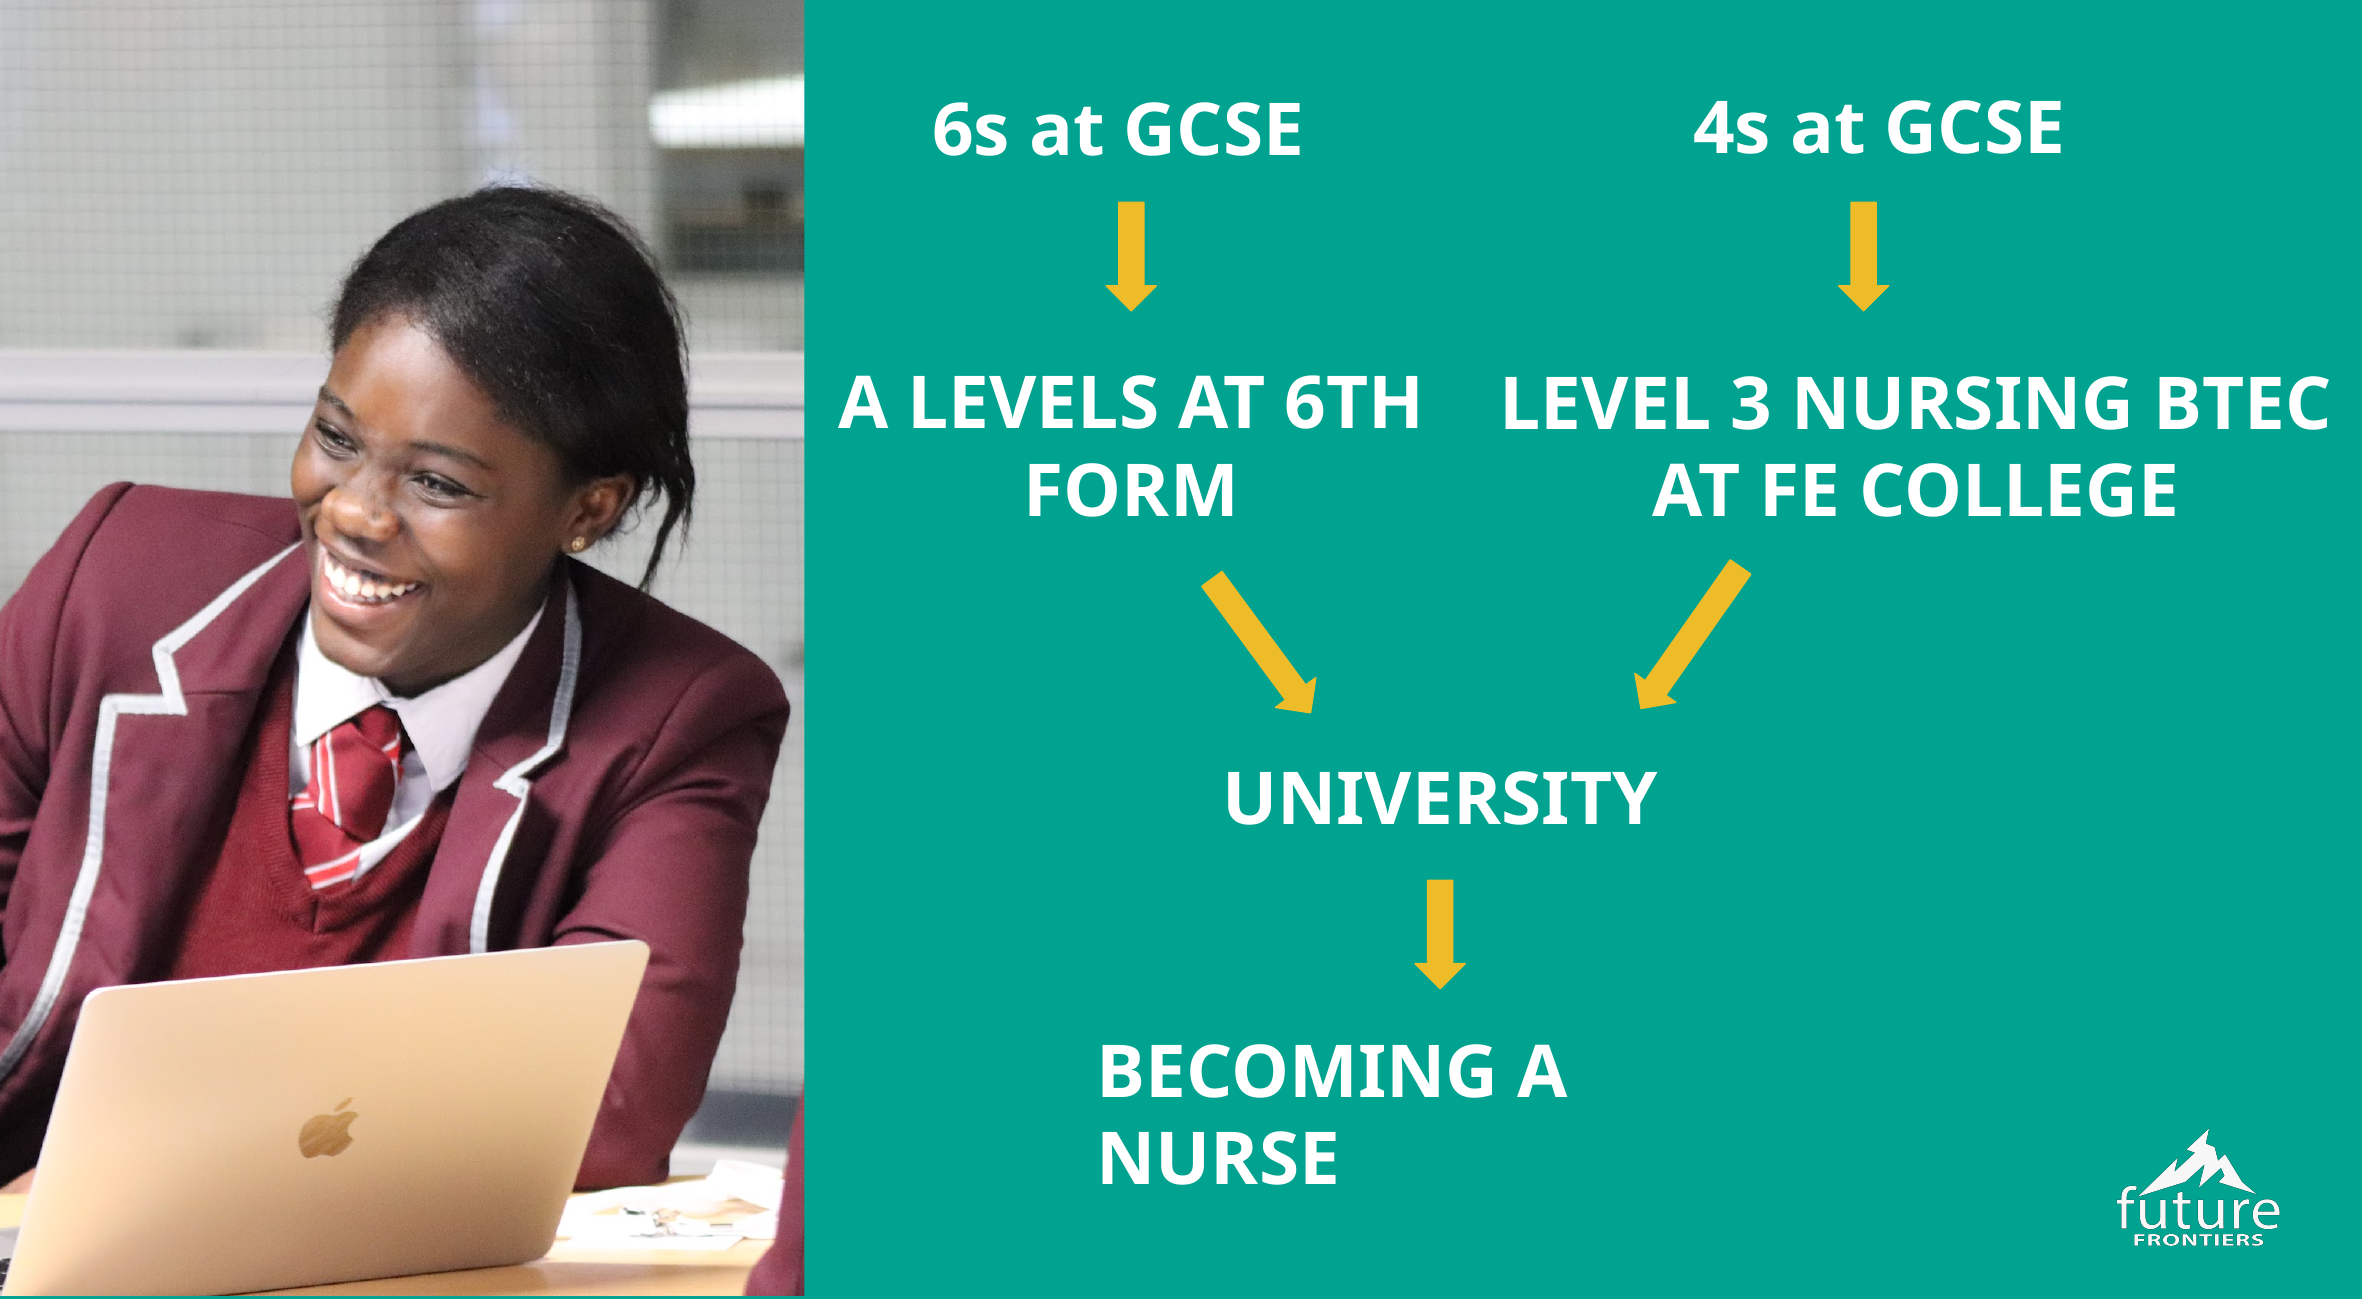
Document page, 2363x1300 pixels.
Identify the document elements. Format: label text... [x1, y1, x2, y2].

text_box UNIVERSITY [1156, 743, 1724, 853]
text_box [1838, 202, 1889, 311]
text_box LEVEL 3 NURSING BTEC AT FE COLLEGE [1470, 348, 2363, 549]
text_box [1201, 571, 1316, 713]
text_box [1635, 559, 1751, 709]
text_box A LEVELS AT 6TH FORM [817, 348, 1446, 548]
text_box 4s at GCSE [1565, 72, 2194, 181]
picture [0, 0, 805, 1296]
text_box 6s at GCSE [809, 75, 1433, 203]
text_box [1415, 880, 1466, 989]
picture [2116, 1128, 2283, 1250]
text_box [1106, 202, 1157, 311]
text_box BECOMING A NURSE [1081, 1016, 1799, 1126]
